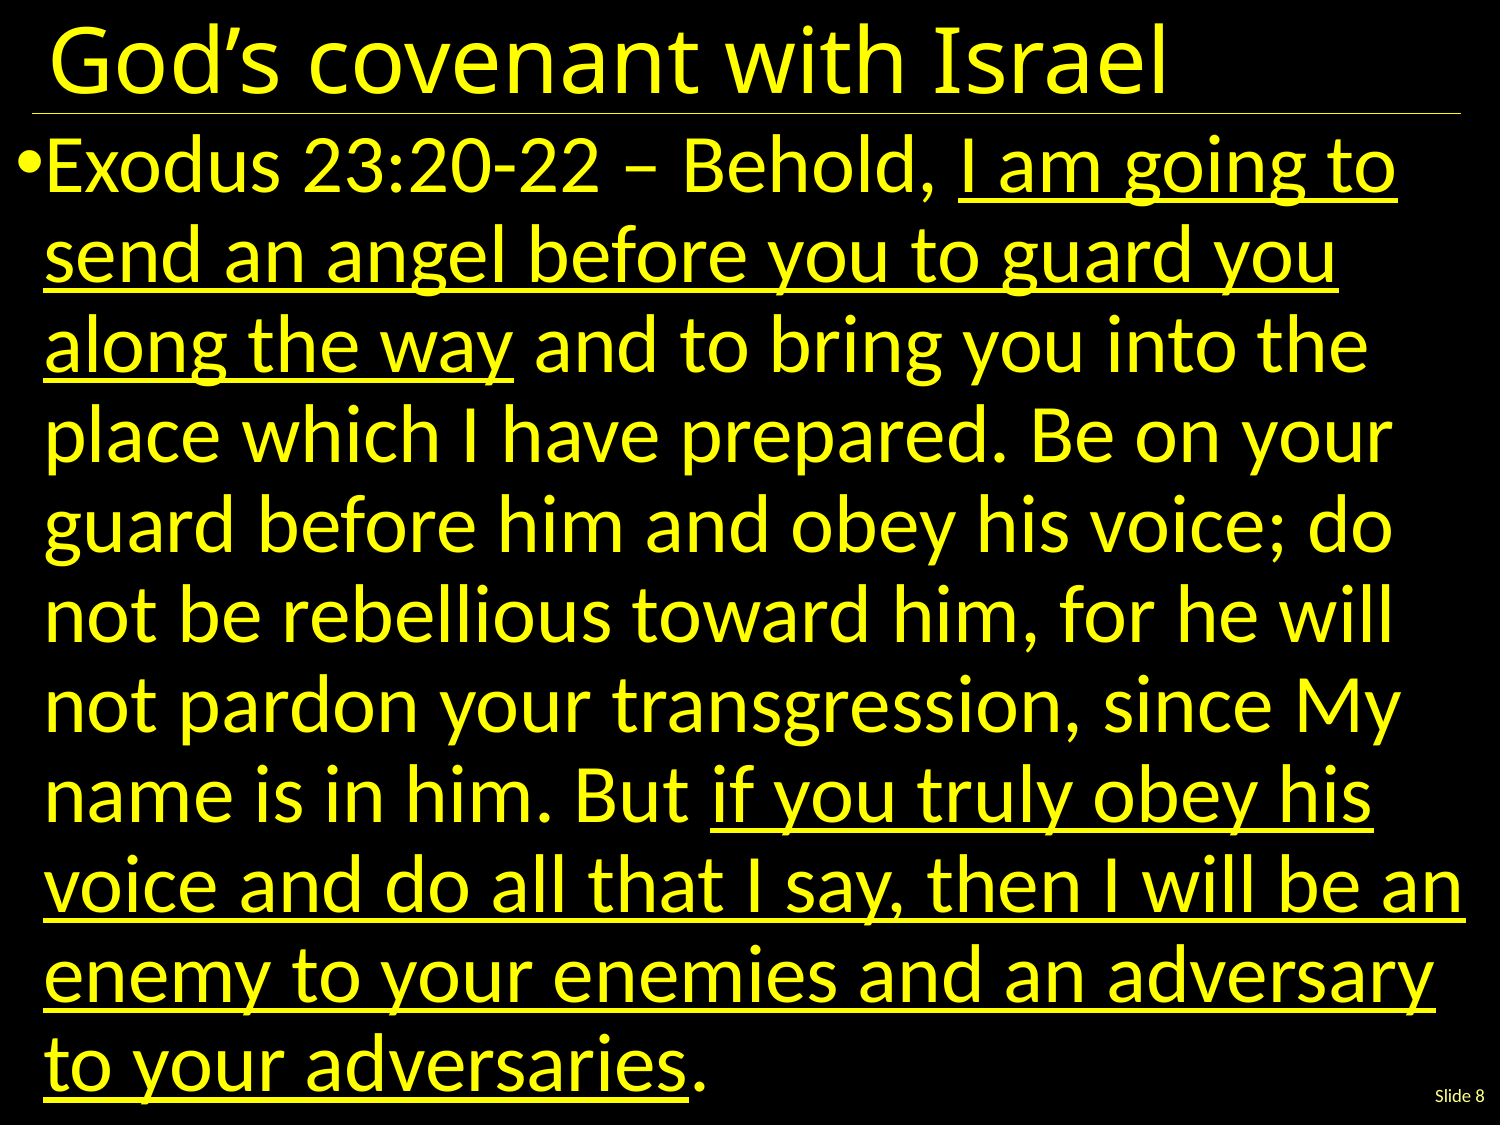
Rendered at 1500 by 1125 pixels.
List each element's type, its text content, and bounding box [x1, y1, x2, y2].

list Exodus 23:20-22 – Behold, I am going to send an angel before you to guard you along the way and to bring you into the place which I have prepared. Be on your guard before him and obey his voice; do not be rebellious toward him, for he will not pardon your transgression, since My name is in him. But if you truly obey his voice and do all that I say, then I will be an enemy to your enemies and an adversary to your adversaries. [0, 113, 1500, 1125]
slide_number Slide 8 [1162, 1065, 1500, 1125]
title God’s covenant with Israel [32, 0, 1462, 113]
